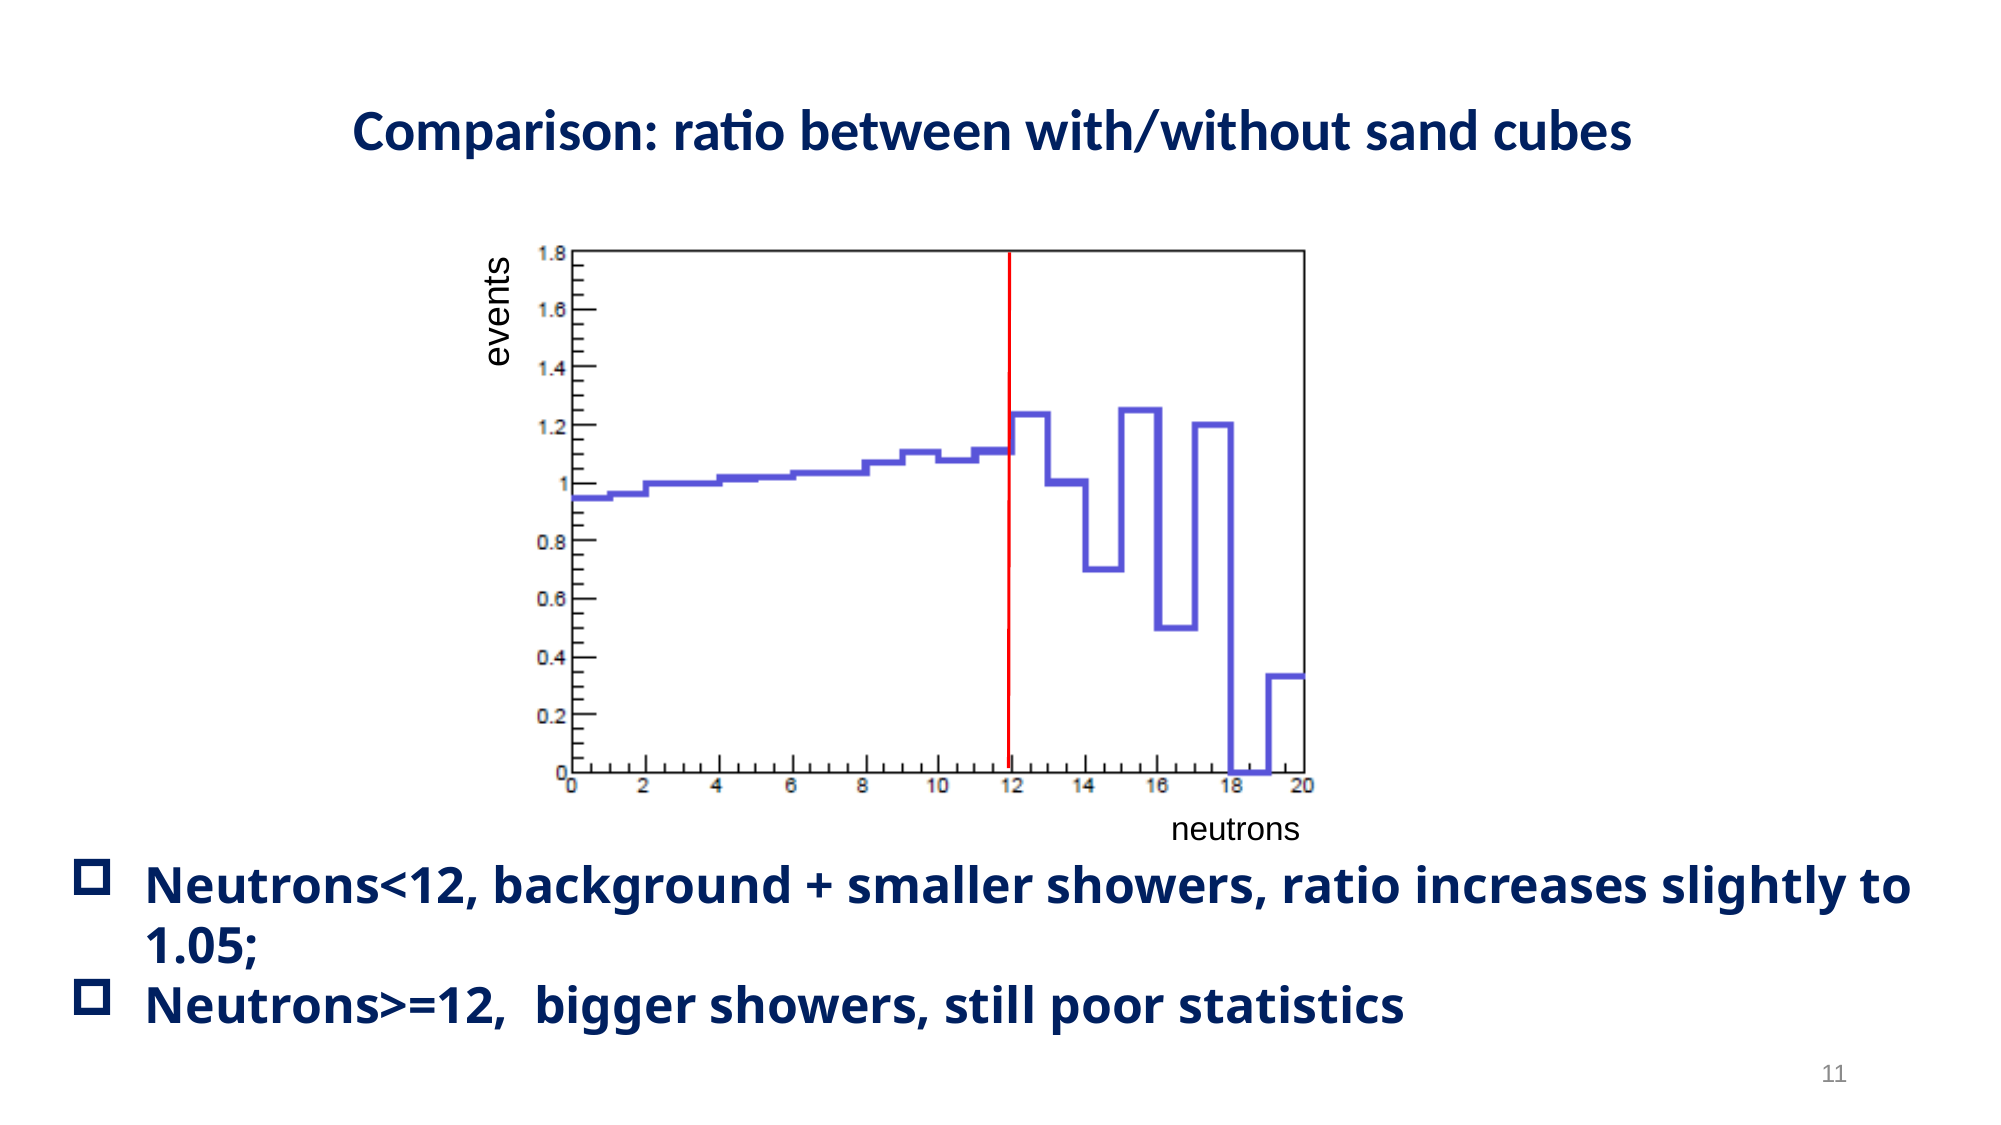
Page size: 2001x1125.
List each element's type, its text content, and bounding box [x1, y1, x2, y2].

text_box Comparison: ratio between with/without sand cubes [280, 33, 1720, 222]
text_box Neutrons<12, background + smaller showers, ratio increases slightly to 1.05; Neutrons>=12, bigger showers, still poor statistics [54, 846, 1945, 1042]
picture [515, 235, 1325, 809]
text_box neutrons [1147, 809, 1325, 846]
slide_number 11 [1412, 1042, 1863, 1103]
text_box events [463, 235, 515, 389]
